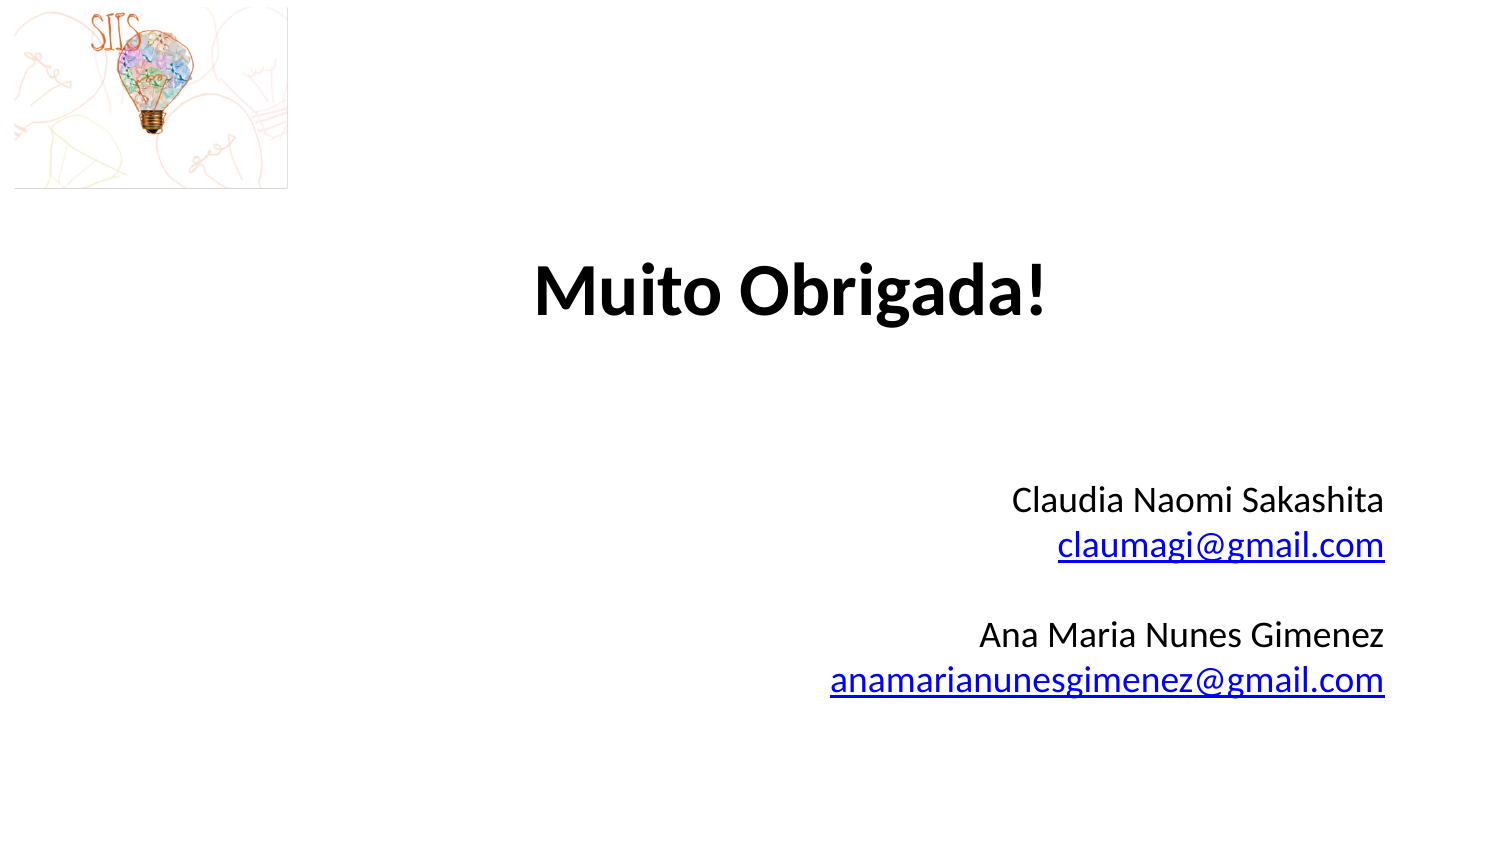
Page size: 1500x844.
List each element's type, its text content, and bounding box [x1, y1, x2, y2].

text_box Muito Obrigada! Claudia Naomi Sakashita claumagi@gmail.com Ana Maria Nunes Gimenez anamarianunesgimenez@gmail.com [182, 232, 1400, 843]
picture [0, 0, 331, 224]
